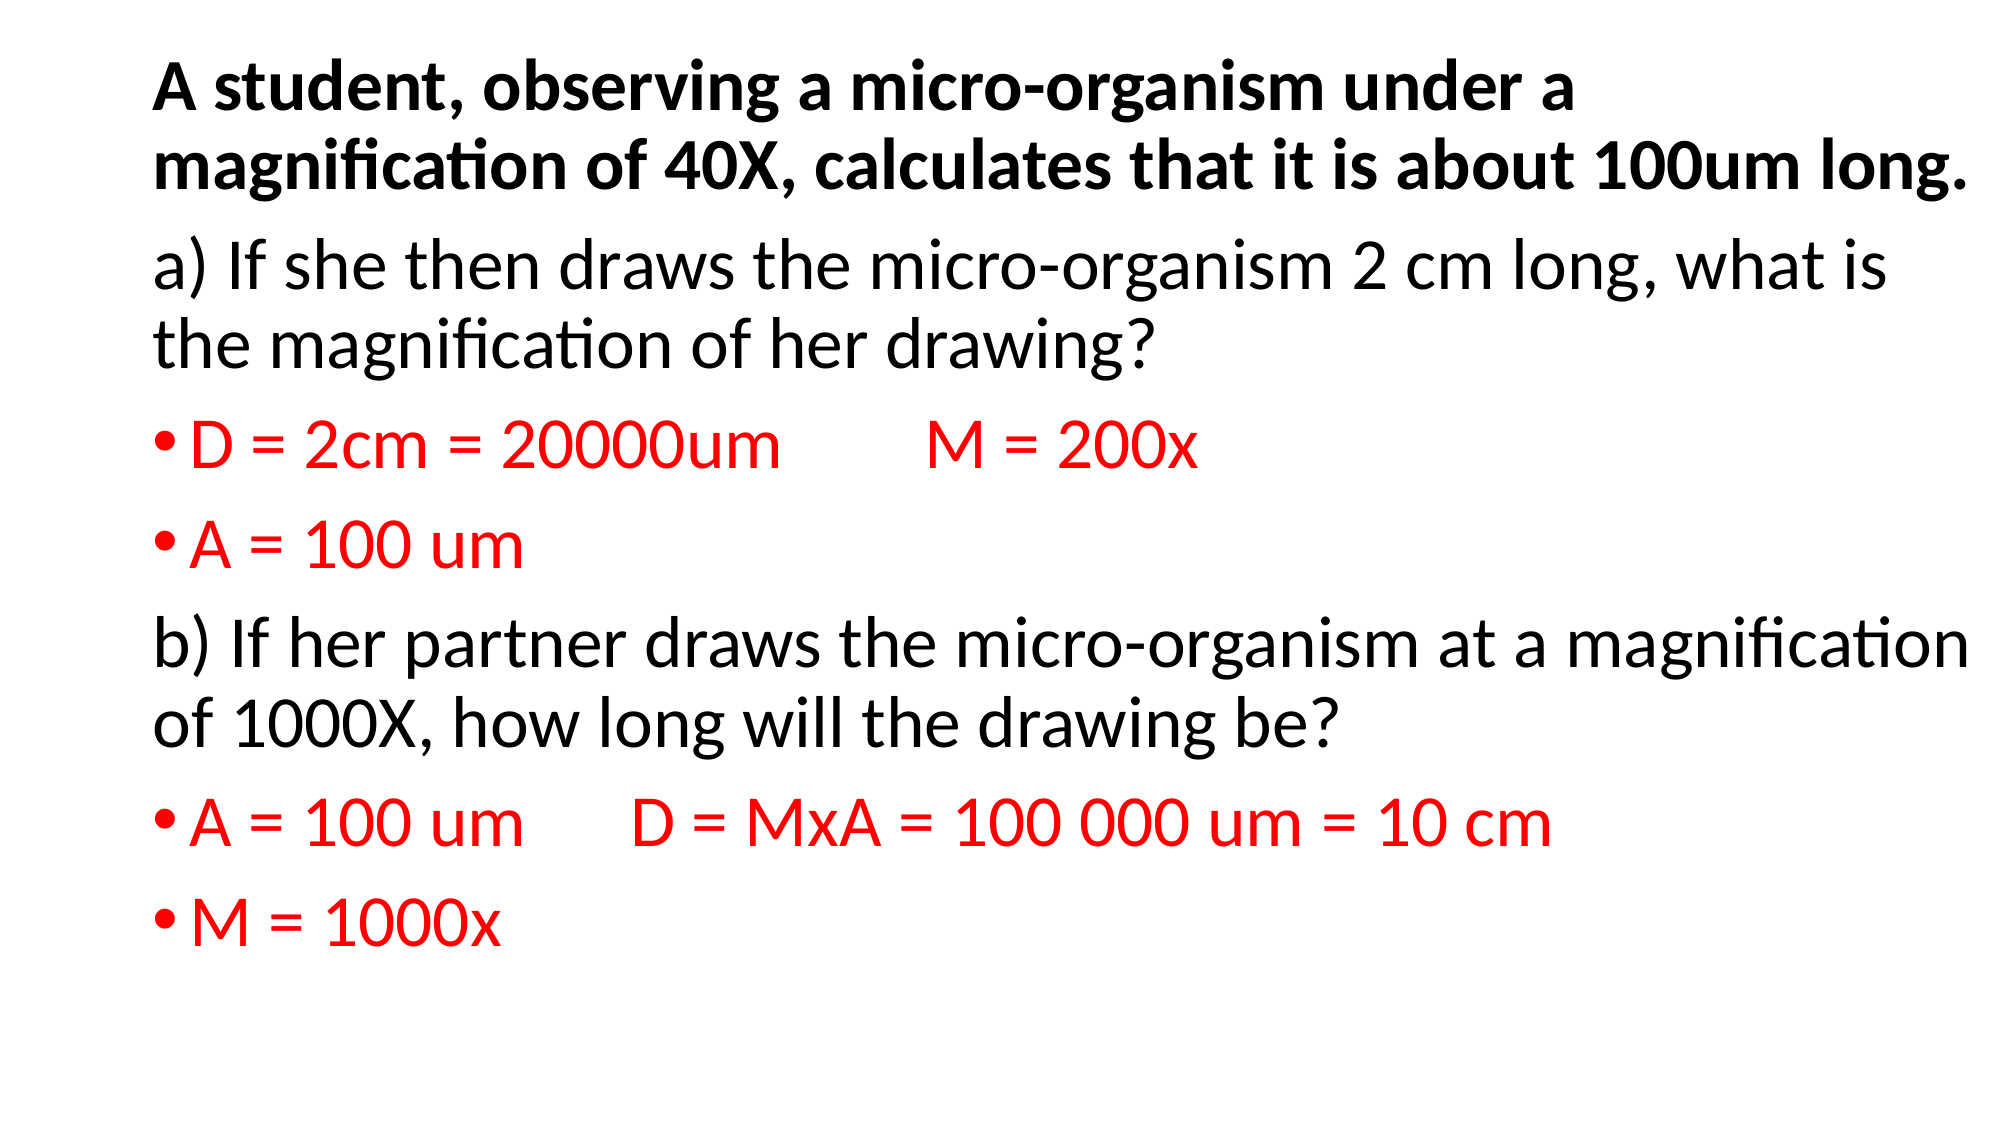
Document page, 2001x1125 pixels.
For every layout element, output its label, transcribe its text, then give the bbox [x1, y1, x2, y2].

list A student, observing a micro-organism under a magnification of 40X, calculates that it is about 100um long. a) If she then draws the micro-organism 2 cm long, what is the magnification of her drawing? D = 2cm = 20000um M = 200x A = 100 um b) If her partner draws the micro-organism at a magnification of 1000X, how long will the drawing be? A = 100 um D = MxA = 100 000 um = 10 cm M = 1000x [137, 39, 2000, 1005]
